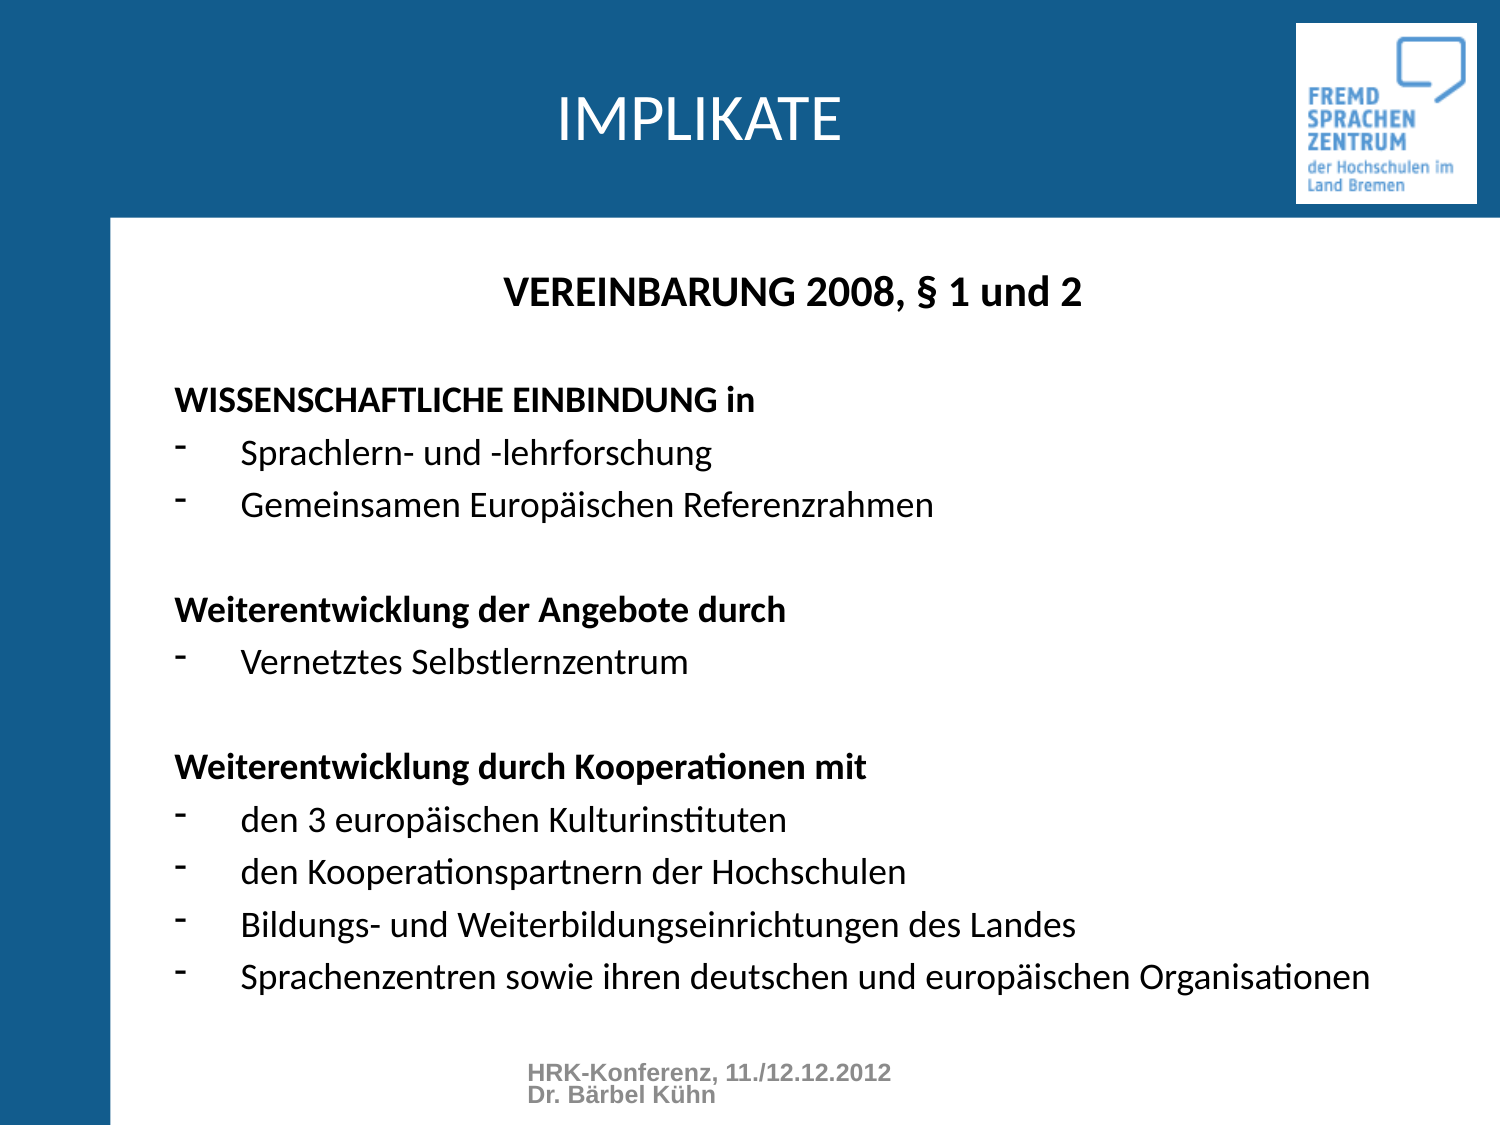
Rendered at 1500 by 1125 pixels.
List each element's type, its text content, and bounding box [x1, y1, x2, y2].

picture [1296, 23, 1477, 204]
title IMPLIKATE [150, 20, 1238, 208]
footer HRK-Konferenz, 11./12.12.2012 Dr. Bärbel Kühn [512, 1042, 988, 1103]
list VEREINBARUNG 2008, § 1 und 2 WISSENSCHAFTLICHE EINBINDUNG in Sprachlern- und -lehrforschung Gemeinsamen Europäischen Referenzrahmen Weiterentwicklung der Angebote durch Vernetztes Selbstlernzentrum Weiterentwicklung durch Kooperationen mit den 3 europäischen Kulturinstituten den Kooperationspartnern der Hochschulen Bildungs- und Weiterbildungseinrichtungen des Landes Sprachenzentren sowie ihren deutschen und europäischen Organisationen [159, 255, 1447, 1012]
